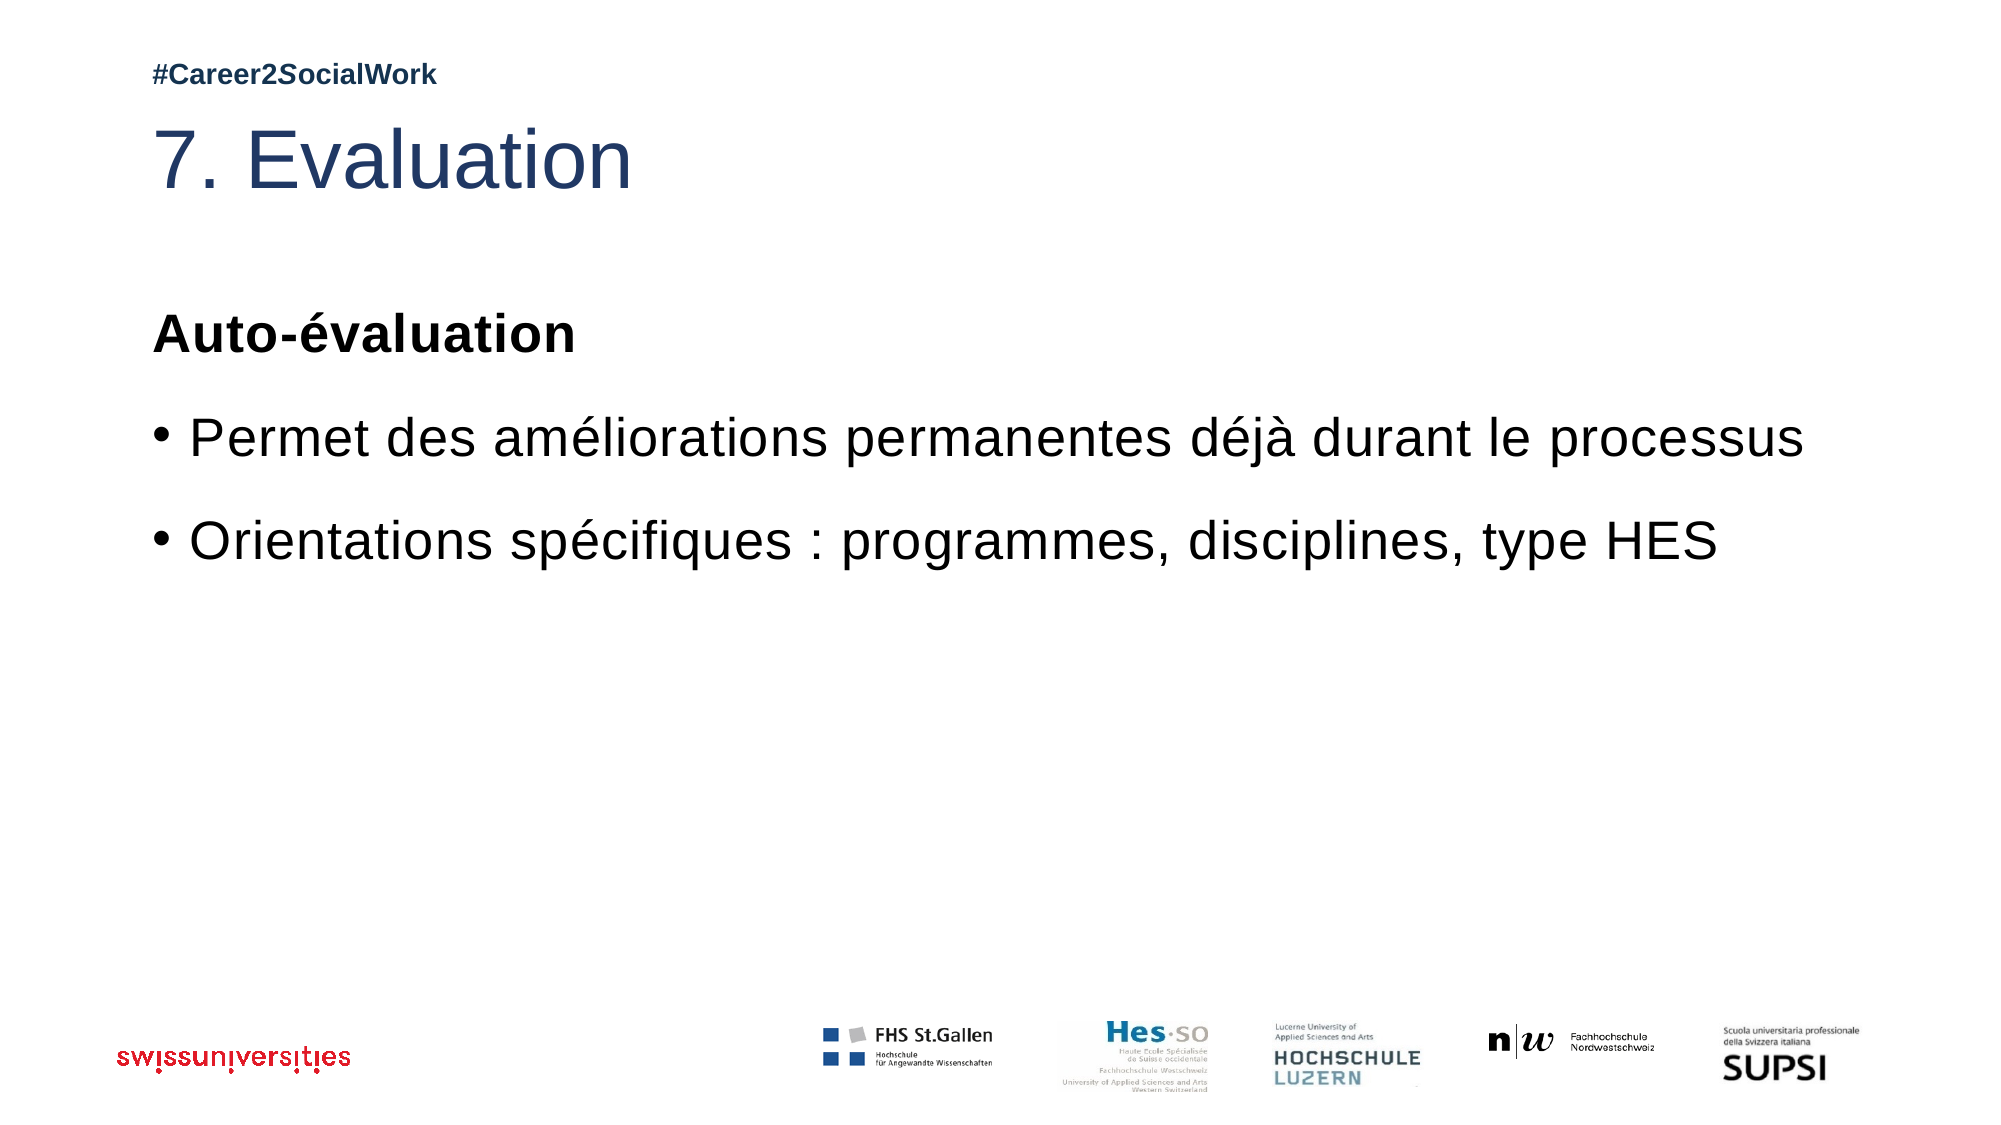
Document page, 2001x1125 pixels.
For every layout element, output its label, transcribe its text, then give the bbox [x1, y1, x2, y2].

picture [1057, 1021, 1208, 1092]
list Auto-évaluation Permet des améliorations permanentes déjà durant le processus Orientations spécifiques : programmes, disciplines, type HES [137, 264, 1863, 925]
picture [1272, 1020, 1424, 1087]
title 7. Evaluation [137, 105, 1863, 218]
picture [1489, 1024, 1654, 1059]
picture [1719, 1022, 1863, 1084]
picture [117, 994, 350, 1125]
picture [822, 1025, 992, 1068]
